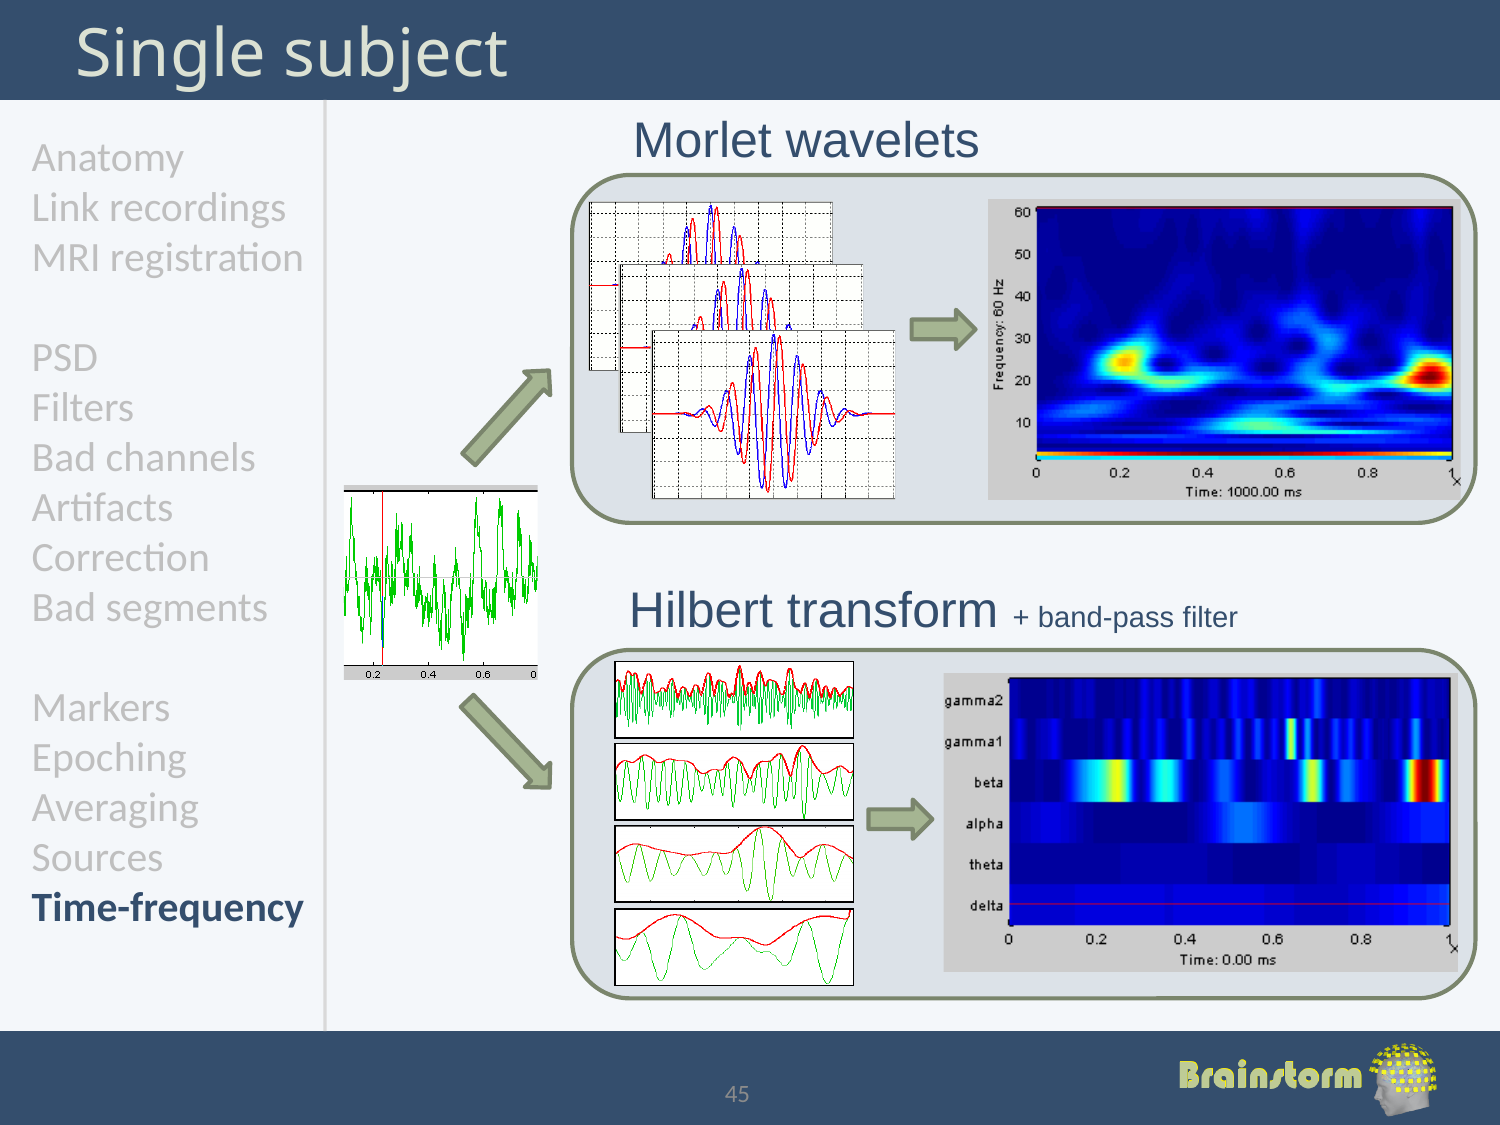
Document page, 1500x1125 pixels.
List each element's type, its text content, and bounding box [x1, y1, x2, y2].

text_box [460, 368, 553, 468]
picture [343, 485, 538, 680]
slide_number 45 [562, 1062, 913, 1123]
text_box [571, 174, 1476, 524]
text_box [458, 692, 553, 790]
picture [1175, 1029, 1453, 1125]
text_box Hilbert transform + band-pass filter [614, 570, 1254, 648]
text_box Morlet wavelets [618, 100, 996, 173]
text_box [0, 99, 326, 1032]
title Single subject [0, 0, 1500, 100]
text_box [571, 649, 1476, 999]
